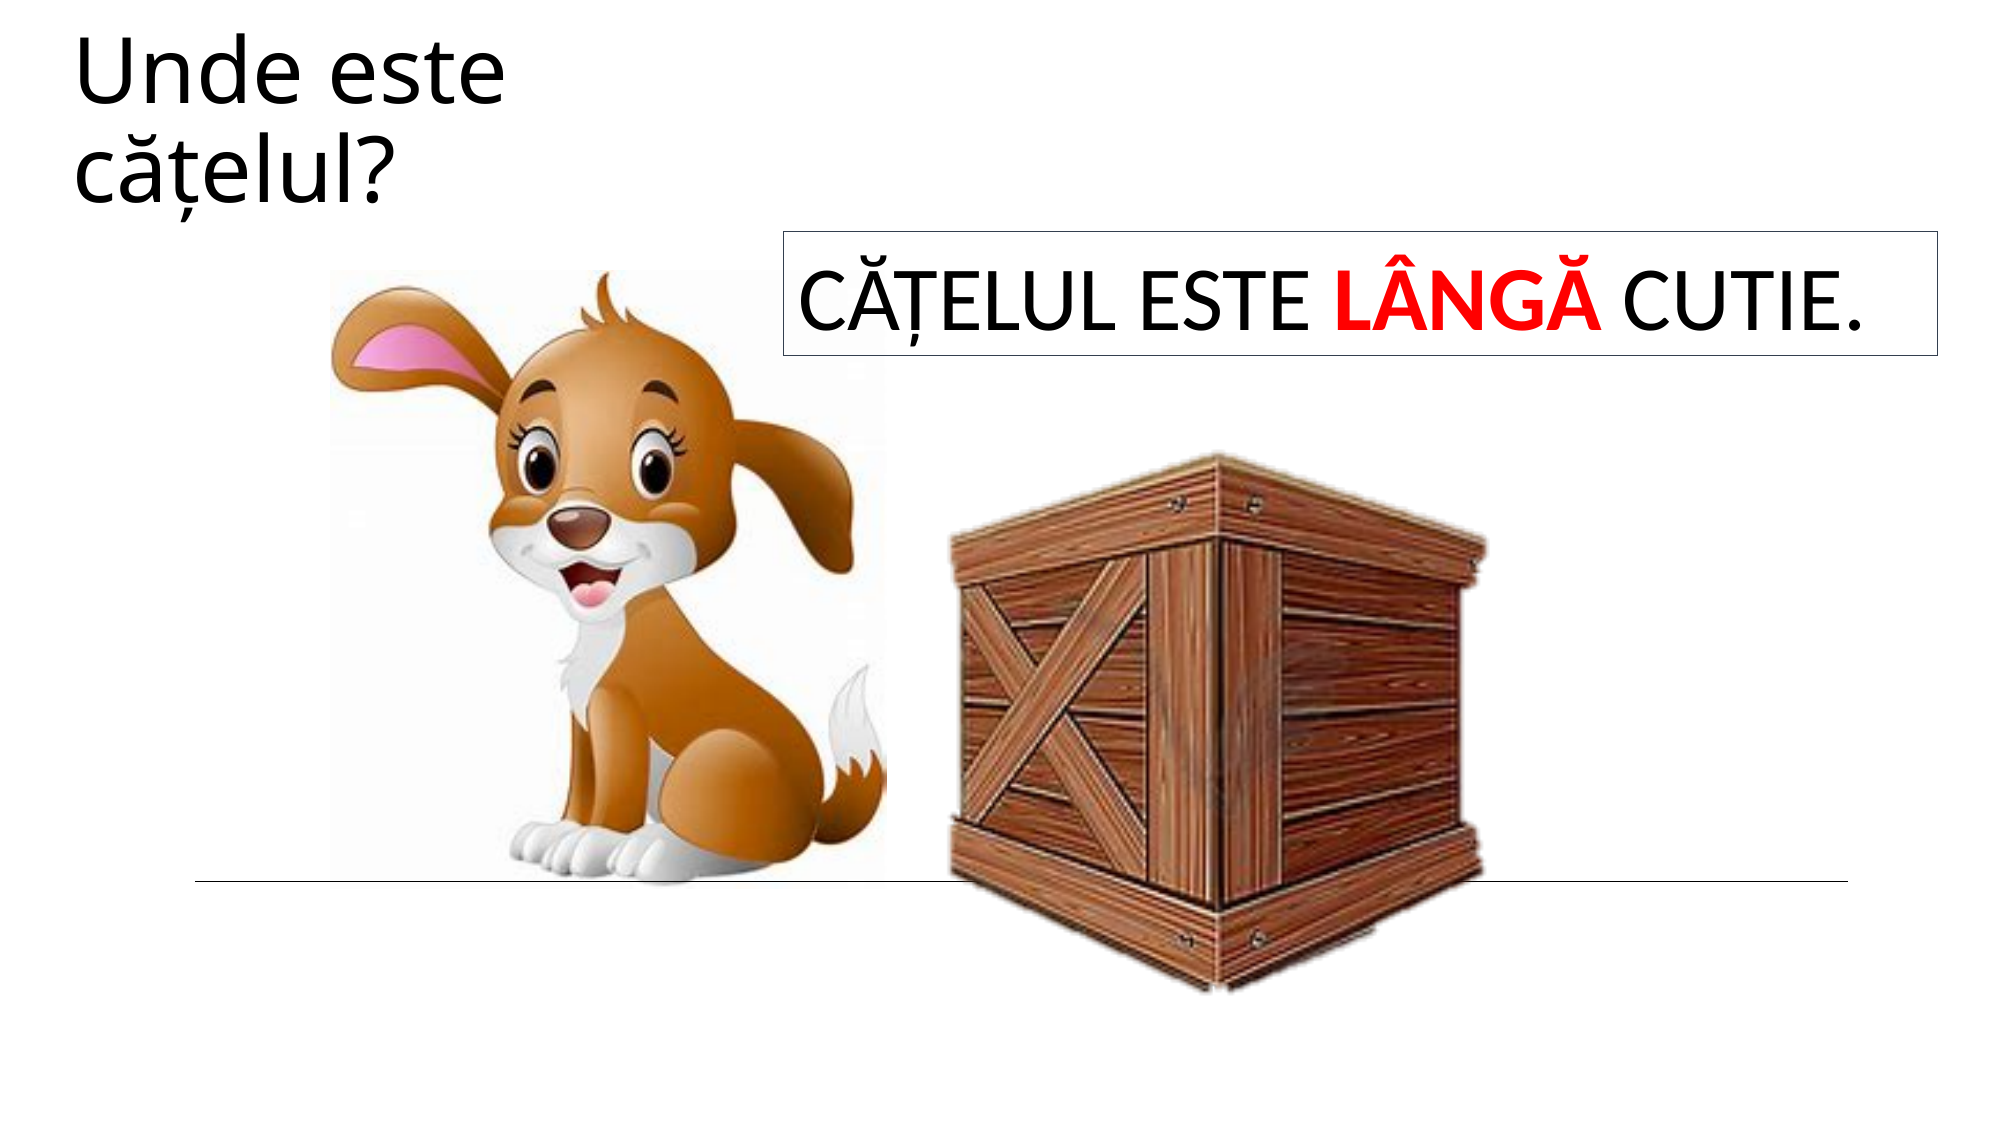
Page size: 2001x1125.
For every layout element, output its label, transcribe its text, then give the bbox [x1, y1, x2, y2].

picture [330, 270, 1556, 1065]
title Unde este cățelul? [57, 46, 822, 201]
text_box CĂȚELUL ESTE LÂNGĂ CUTIE. [783, 231, 1938, 356]
